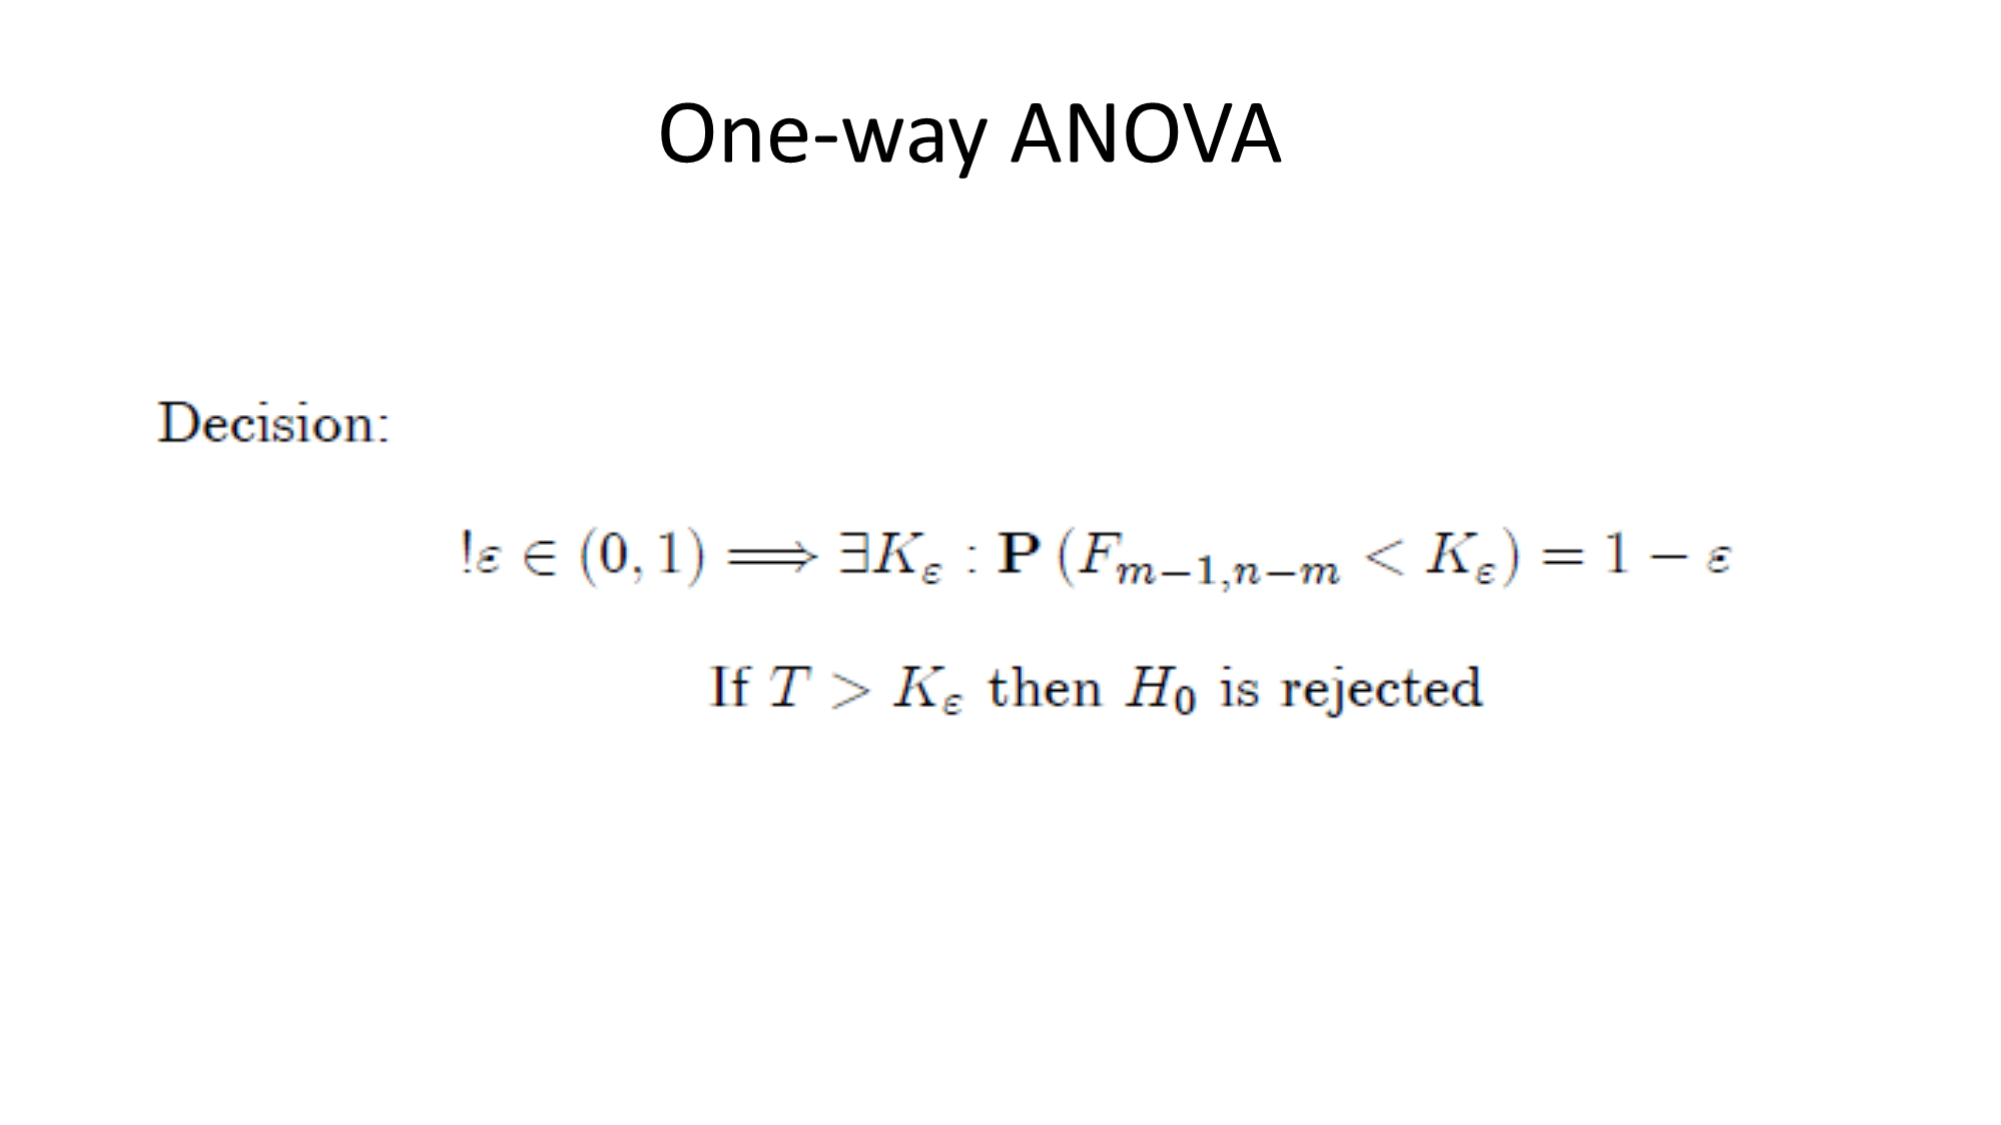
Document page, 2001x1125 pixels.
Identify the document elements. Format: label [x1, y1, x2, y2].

picture [601, 47, 1338, 242]
picture [111, 360, 1879, 815]
